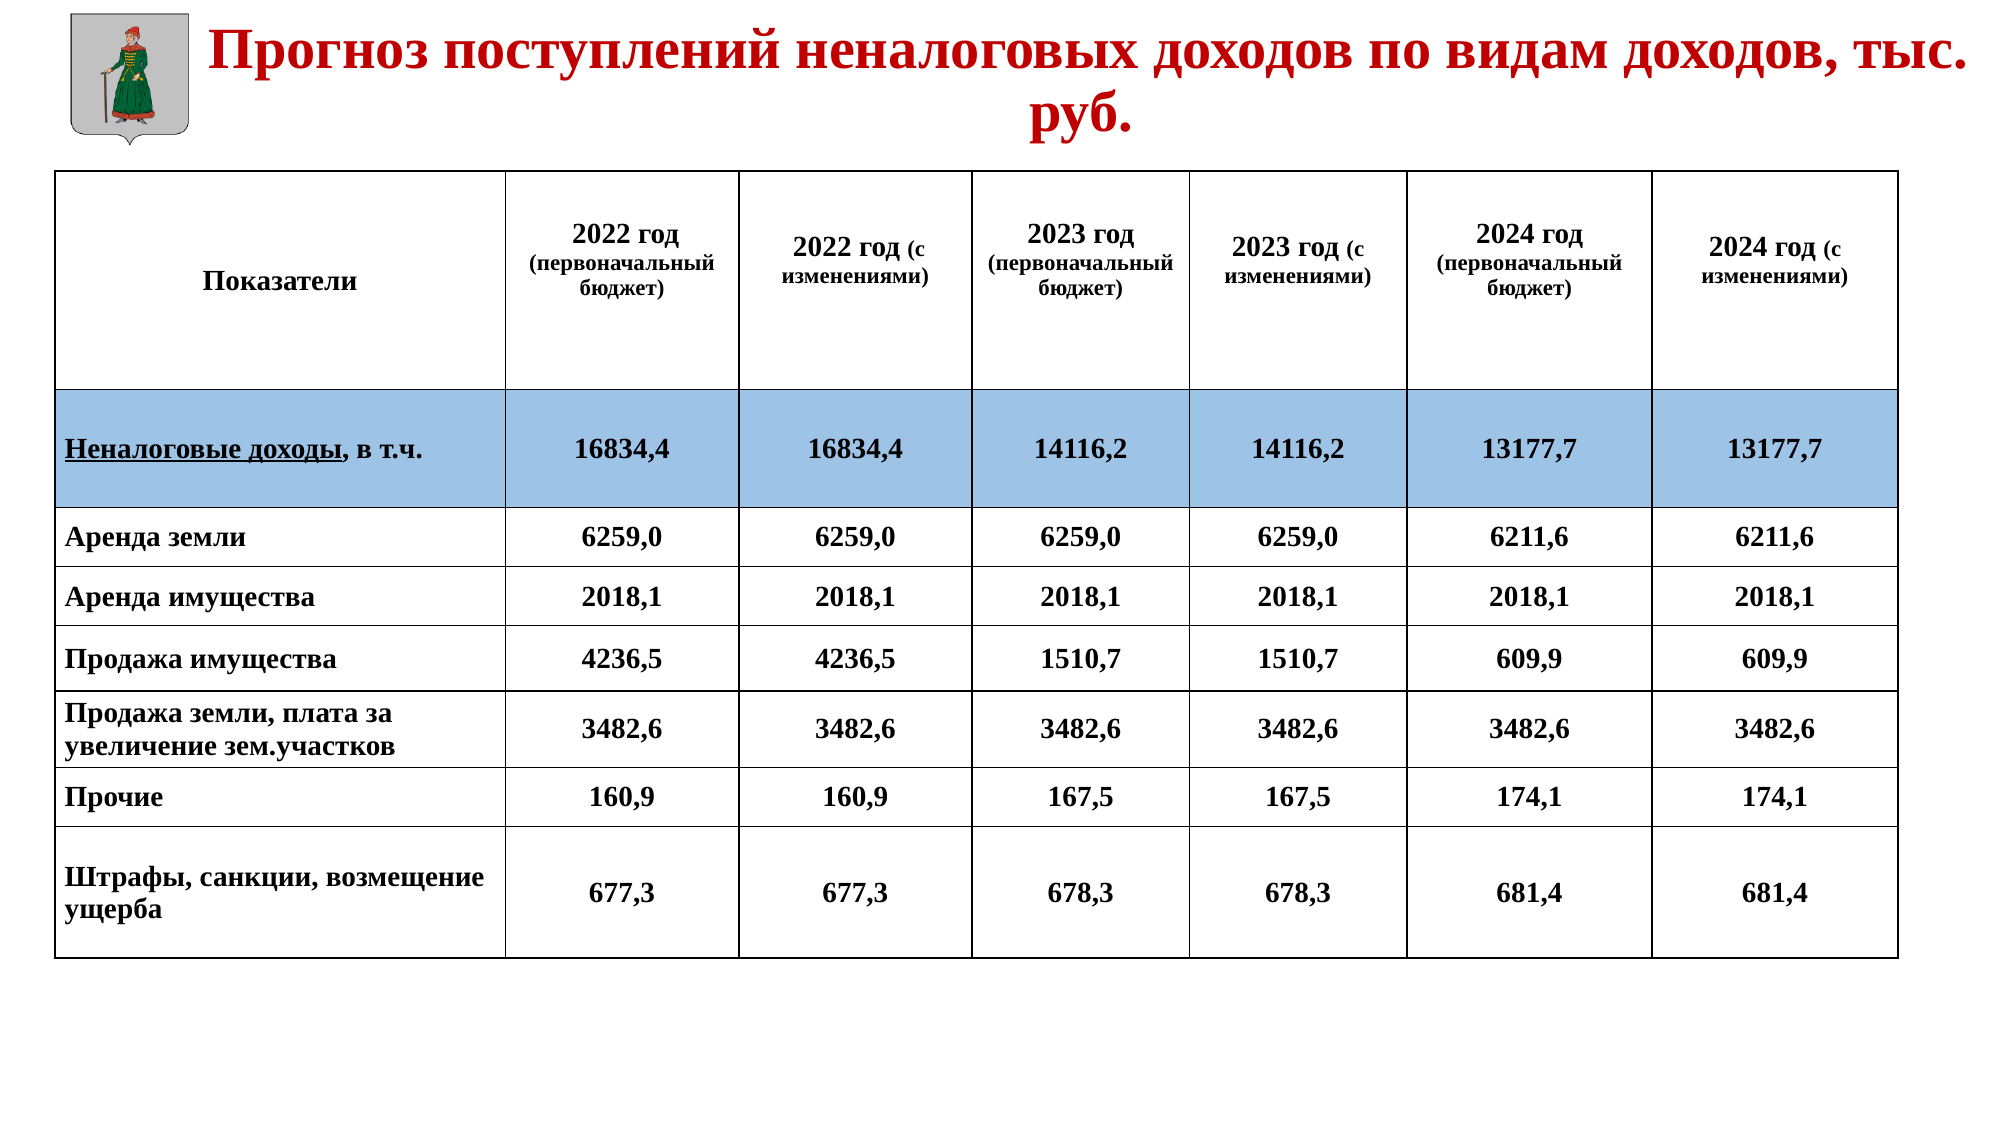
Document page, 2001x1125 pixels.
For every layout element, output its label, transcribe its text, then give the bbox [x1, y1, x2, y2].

table_cell Продажа имущества [56, 626, 505, 690]
table_header 2022 год (первоначальный бюджет) [506, 172, 738, 389]
table_cell 3482,6 [973, 692, 1189, 767]
table_cell 2018,1 [973, 567, 1189, 625]
table_header 2023 год (первоначальный бюджет) [973, 172, 1189, 389]
table_cell 6259,0 [973, 508, 1189, 566]
table_cell 609,9 [1408, 626, 1651, 690]
table_cell 2018,1 [1408, 567, 1651, 625]
table_header Показатели [56, 172, 505, 389]
table_cell Аренда имущества [56, 567, 505, 625]
table_cell 160,9 [740, 768, 971, 826]
table_cell 6211,6 [1653, 508, 1897, 566]
table_cell 678,3 [973, 827, 1189, 957]
title Прогноз поступлений неналоговых доходов по видам доходов, тыс. руб. [189, 0, 1988, 164]
table_cell 3482,6 [506, 692, 738, 767]
table_cell 174,1 [1653, 768, 1897, 826]
table_cell 681,4 [1408, 827, 1651, 957]
table_cell 167,5 [973, 768, 1189, 826]
table_cell Штрафы, санкции, возмещение ущерба [56, 827, 505, 957]
table_cell 678,3 [1190, 827, 1406, 957]
table_cell 609,9 [1653, 626, 1897, 690]
table_cell 1510,7 [973, 626, 1189, 690]
table_header 2022 год (с изменениями) [740, 172, 971, 389]
table_cell 2018,1 [506, 567, 738, 625]
table_cell 13177,7 [1408, 390, 1651, 507]
table_header 2024 год (с изменениями) [1653, 172, 1897, 389]
table_cell 1510,7 [1190, 626, 1406, 690]
table_cell 3482,6 [1408, 692, 1651, 767]
table_header 2023 год (с изменениями) [1190, 172, 1406, 389]
table_cell 2018,1 [1190, 567, 1406, 625]
table_cell Неналоговые доходы, в т.ч. [56, 390, 505, 507]
table_cell 14116,2 [973, 390, 1189, 507]
table_cell 160,9 [506, 768, 738, 826]
table_cell 6211,6 [1408, 508, 1651, 566]
table_cell Аренда земли [56, 508, 505, 566]
table_cell 13177,7 [1653, 390, 1897, 507]
table_cell 681,4 [1653, 827, 1897, 957]
table_cell 3482,6 [1190, 692, 1406, 767]
table_header 2024 год (первоначальный бюджет) [1408, 172, 1651, 389]
table_cell 6259,0 [1190, 508, 1406, 566]
table_cell 3482,6 [740, 692, 971, 767]
table_cell 6259,0 [740, 508, 971, 566]
table_cell 677,3 [740, 827, 971, 957]
table_cell 16834,4 [506, 390, 738, 507]
table_cell 4236,5 [506, 626, 738, 690]
table_cell 174,1 [1408, 768, 1651, 826]
table_cell 2018,1 [1653, 567, 1897, 625]
table_cell 3482,6 [1653, 692, 1897, 767]
table_cell 2018,1 [740, 567, 971, 625]
table_cell 16834,4 [740, 390, 971, 507]
table_cell Продажа земли, плата за увеличение зем.участков [56, 692, 505, 767]
table_cell 677,3 [506, 827, 738, 957]
picture [70, 13, 190, 146]
table_cell 6259,0 [506, 508, 738, 566]
table_cell 14116,2 [1190, 390, 1406, 507]
table_cell Прочие [56, 768, 505, 826]
table_cell 4236,5 [740, 626, 971, 690]
table_cell 167,5 [1190, 768, 1406, 826]
